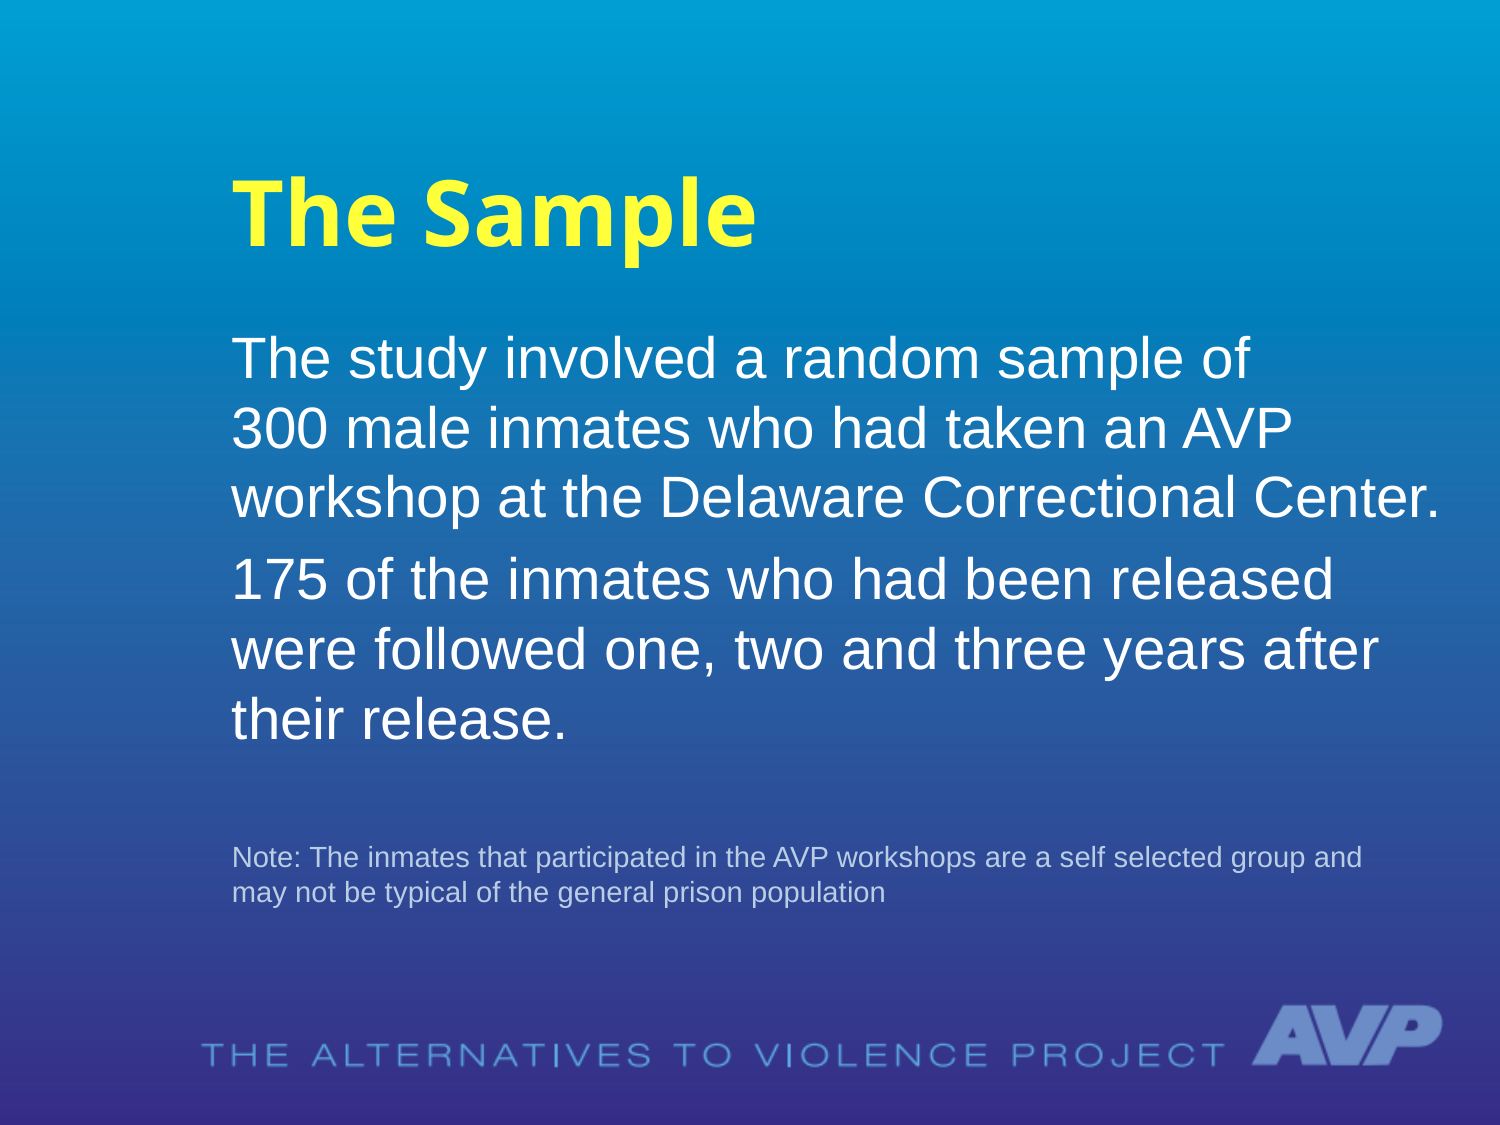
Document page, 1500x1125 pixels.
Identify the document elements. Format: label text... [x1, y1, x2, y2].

title The Sample [216, 147, 1425, 312]
list The study involved a random sample of 300 male inmates who had taken an AVP workshop at the Delaware Correctional Center. 175 of the inmates who had been released were followed one, two and three years after their release. Note: The inmates that participated in the AVP workshops are a self selected group and may not be typical of the general prison population [216, 312, 1461, 1005]
